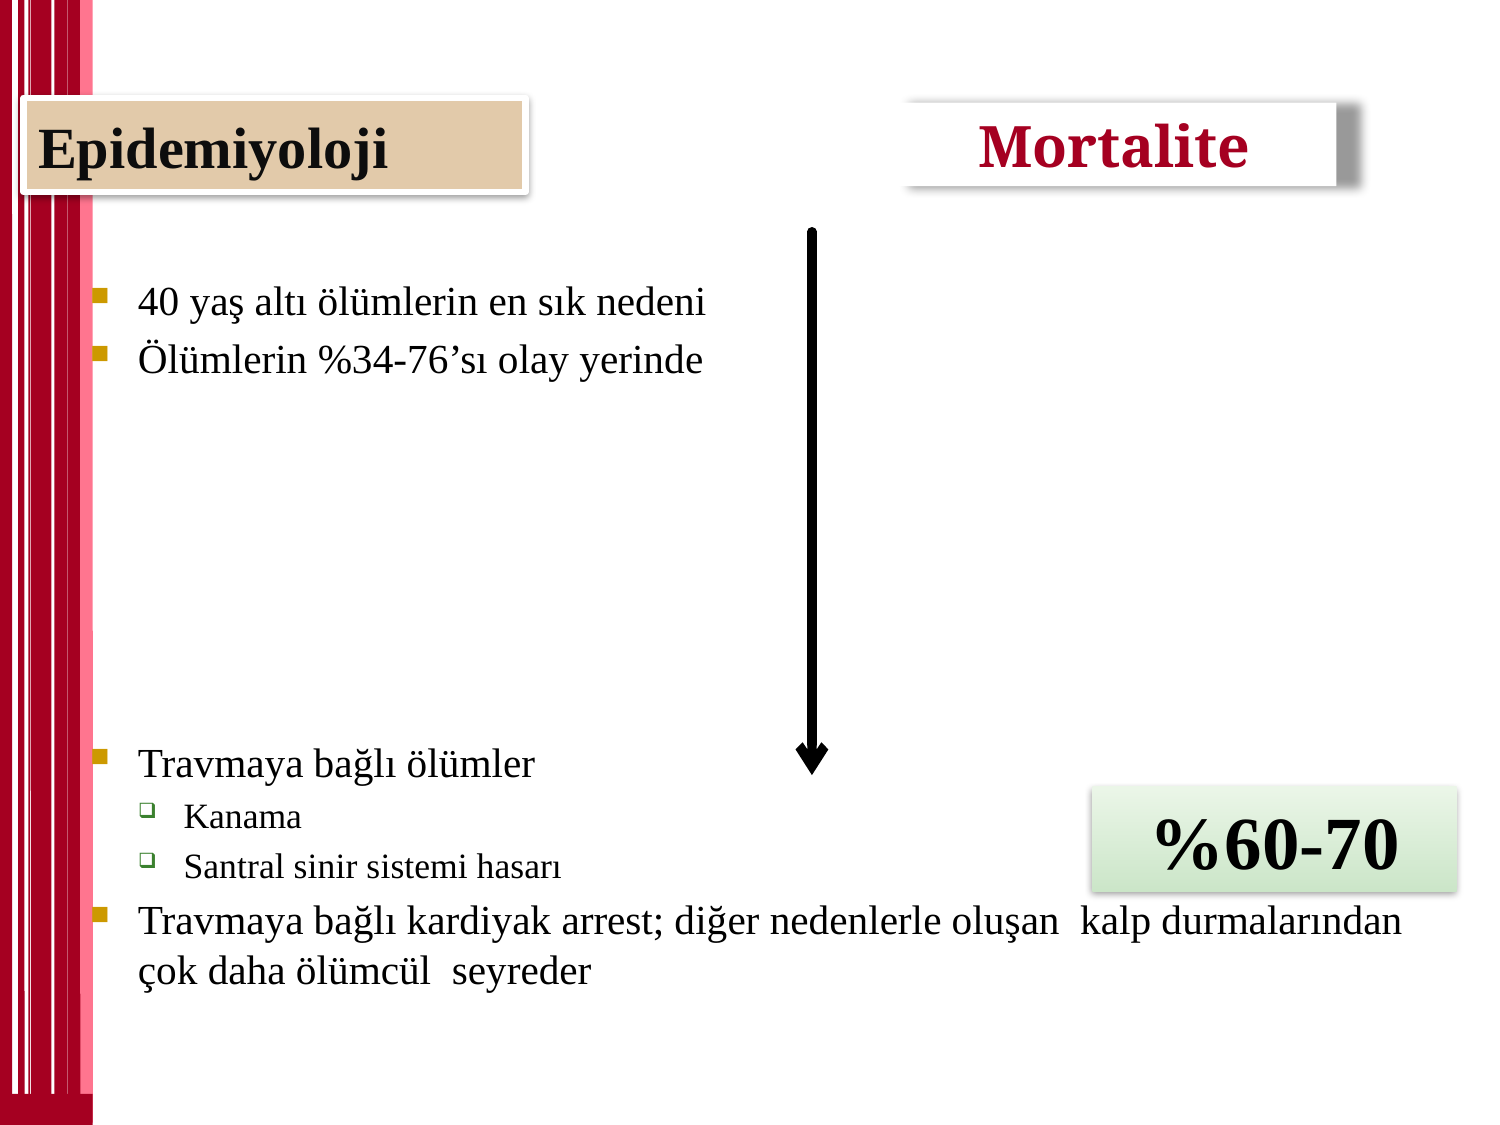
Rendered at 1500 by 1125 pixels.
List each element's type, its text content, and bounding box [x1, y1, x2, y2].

title Mortalite [891, 102, 1337, 187]
text_box Epidemiyoloji [20, 95, 529, 195]
list 40 yaş altı ölümlerin en sık nedeni Ölümlerin %34-76’sı olay yerinde Travmaya bağlı ölümler Kanama Santral sinir sistemi hasarı Travmaya bağlı kardiyak arrest; diğer nedenlerle oluşan kalp durmalarından çok daha ölümcül seyreder [74, 266, 1426, 1010]
text_box %60-70 [1092, 786, 1457, 892]
